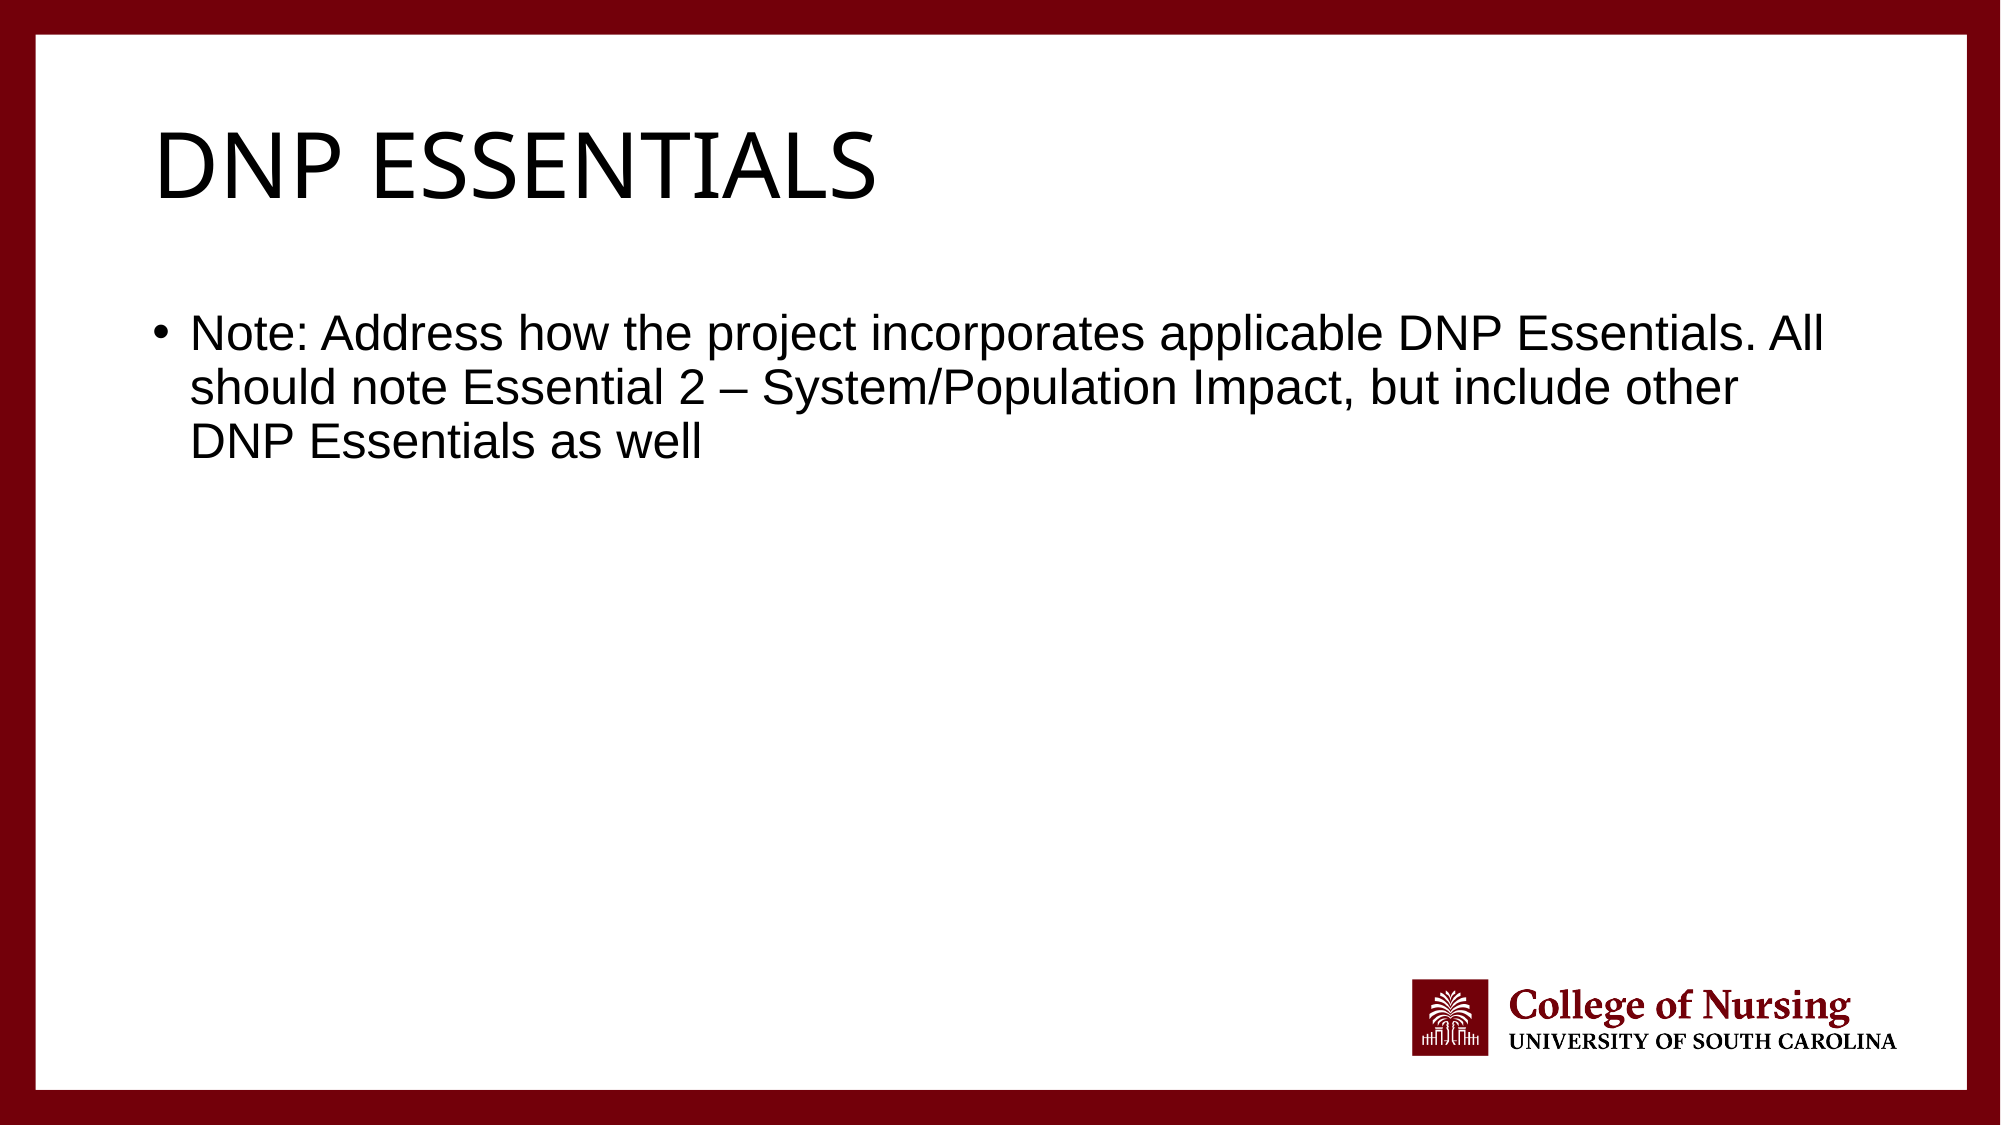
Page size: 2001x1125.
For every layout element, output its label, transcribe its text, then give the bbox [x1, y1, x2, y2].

list Note: Address how the project incorporates applicable DNP Essentials. All should note Essential 2 – System/Population Impact, but include other DNP Essentials as well [137, 299, 1863, 955]
title DNP ESSENTIALS [137, 59, 1863, 278]
picture [0, 0, 2001, 1125]
